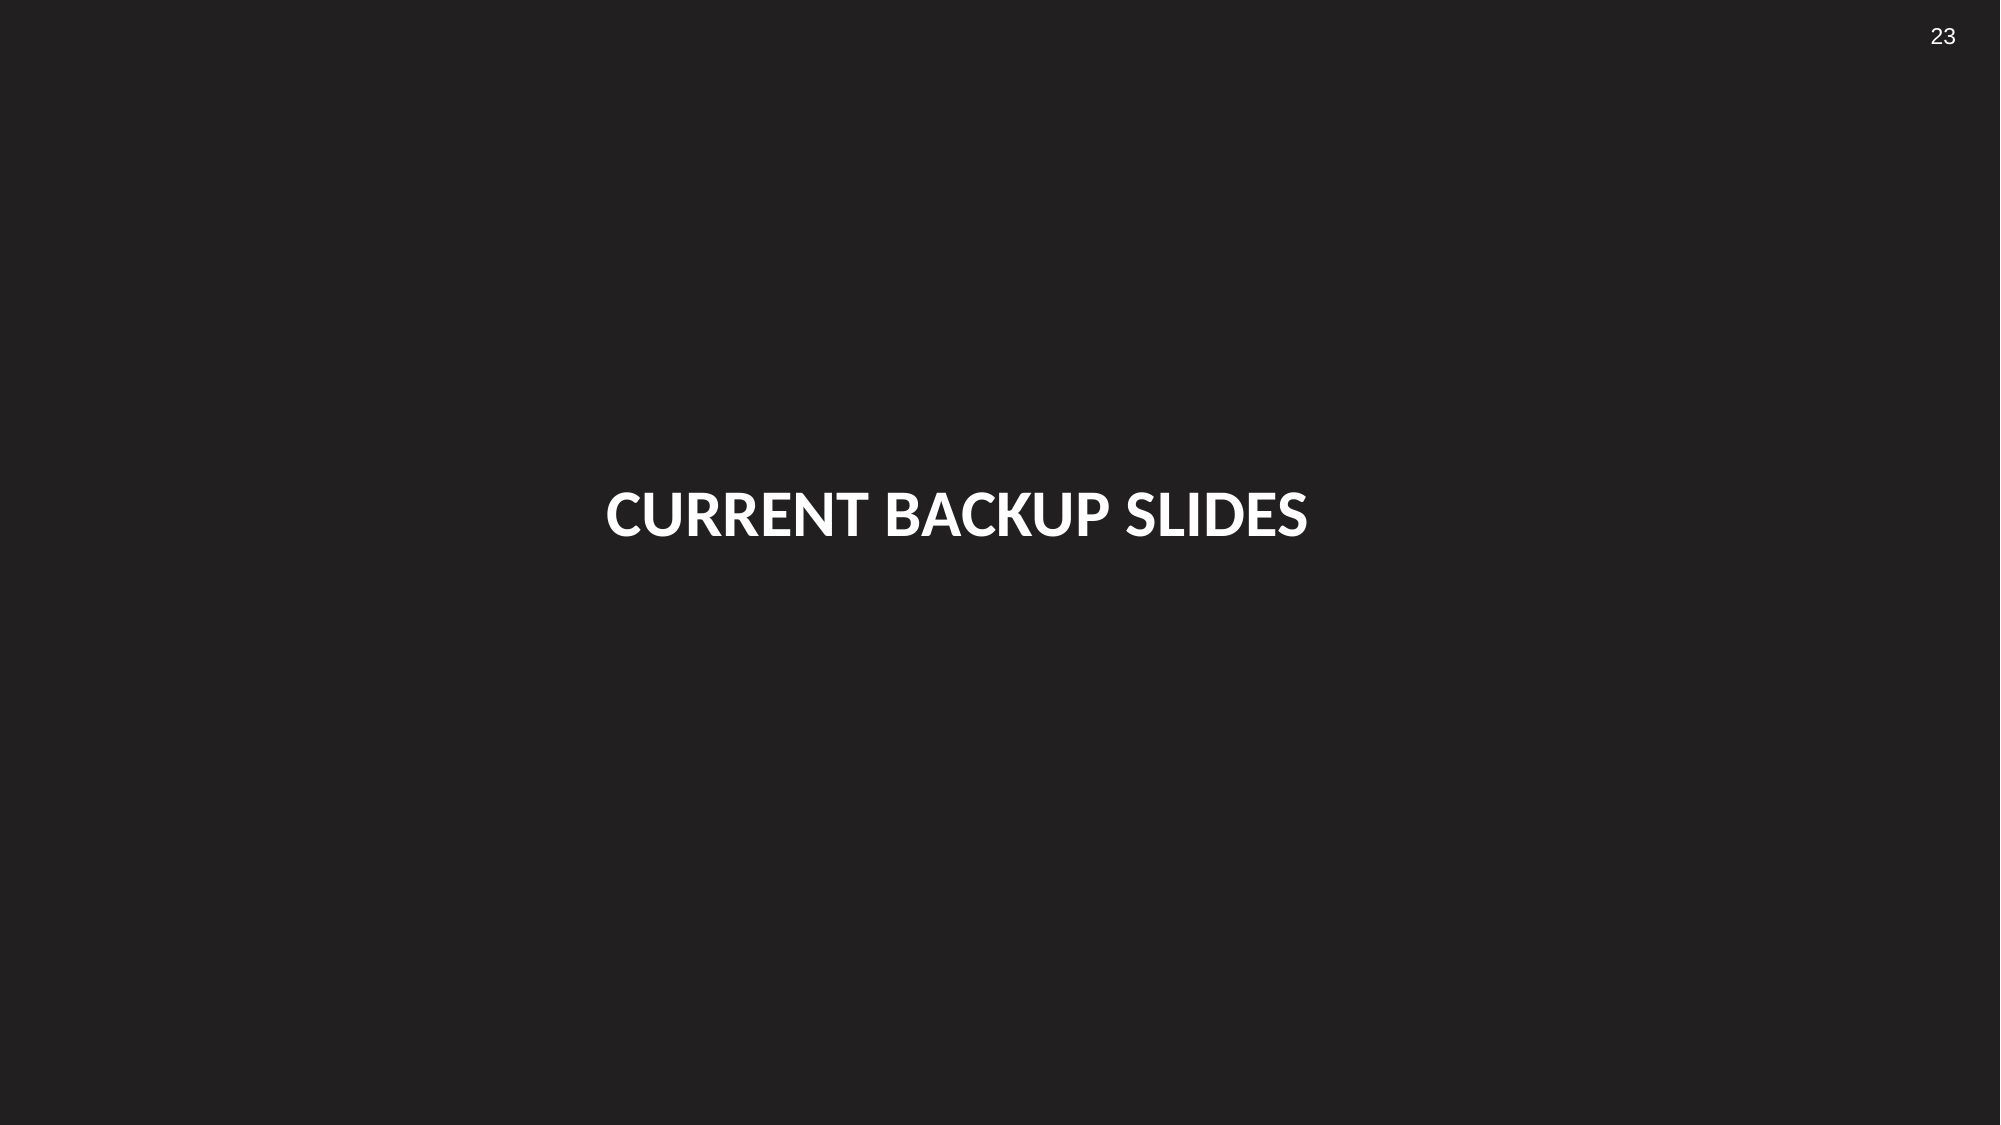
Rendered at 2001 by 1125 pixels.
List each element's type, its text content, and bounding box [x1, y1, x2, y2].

title Current Backup slides [598, 445, 1508, 575]
